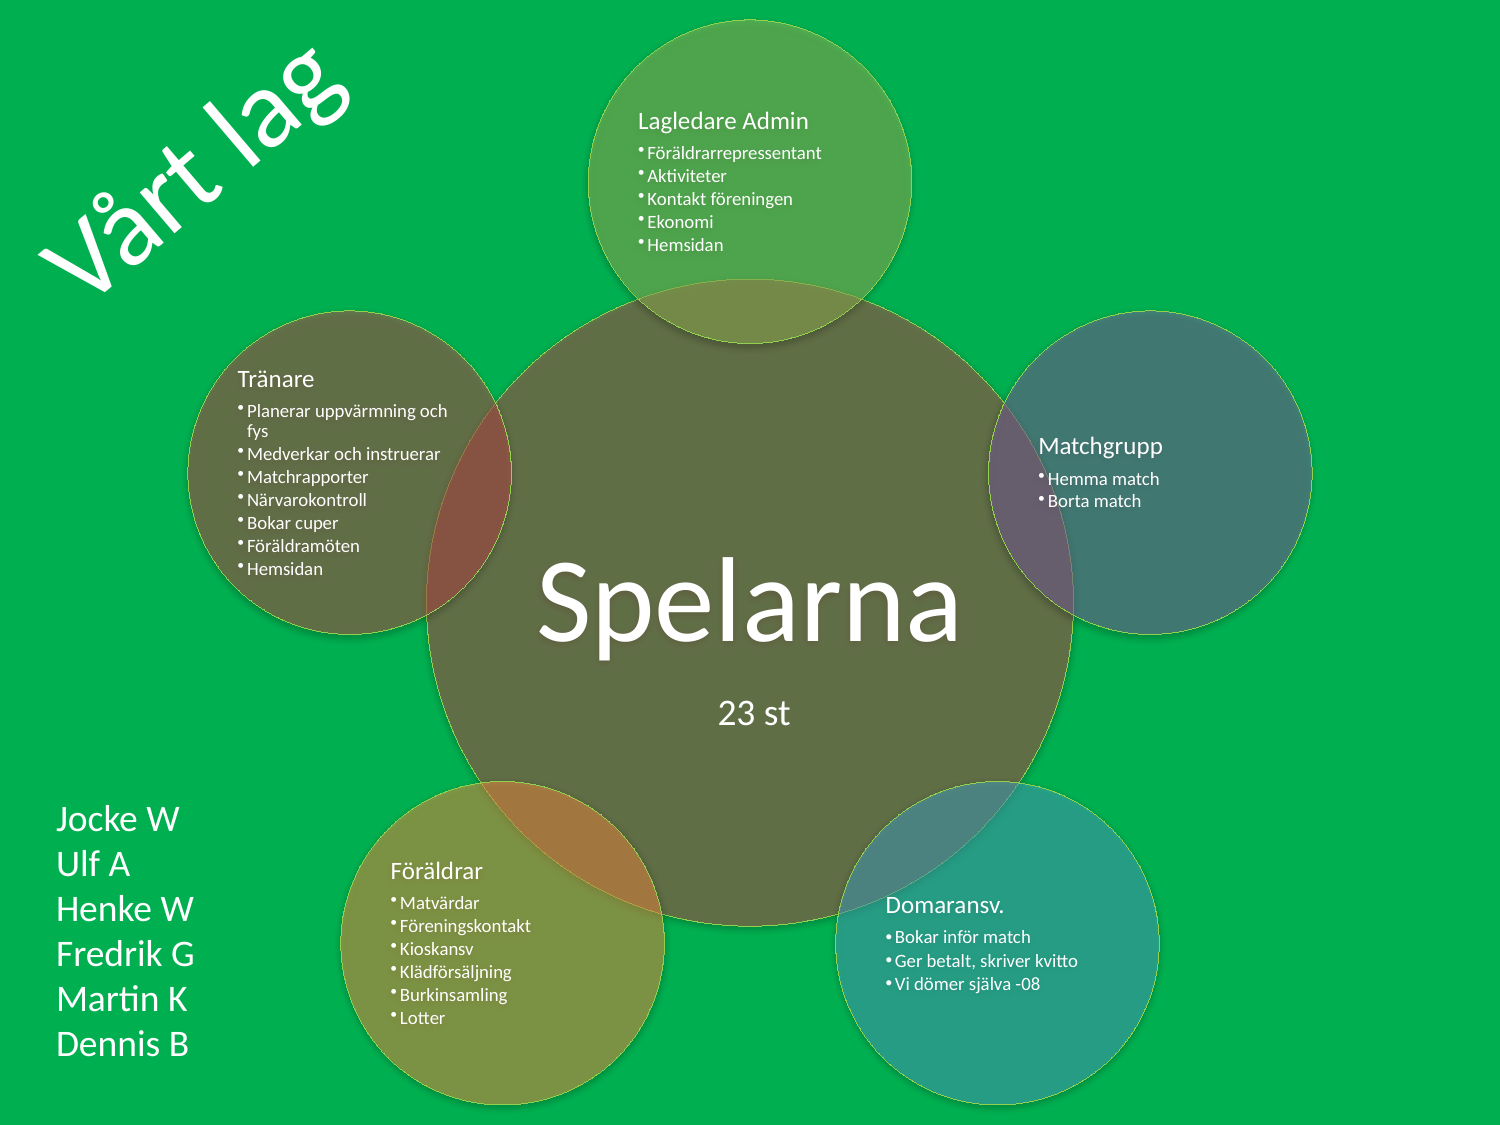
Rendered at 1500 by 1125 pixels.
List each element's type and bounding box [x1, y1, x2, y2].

text_box [0, 0, 1500, 1125]
